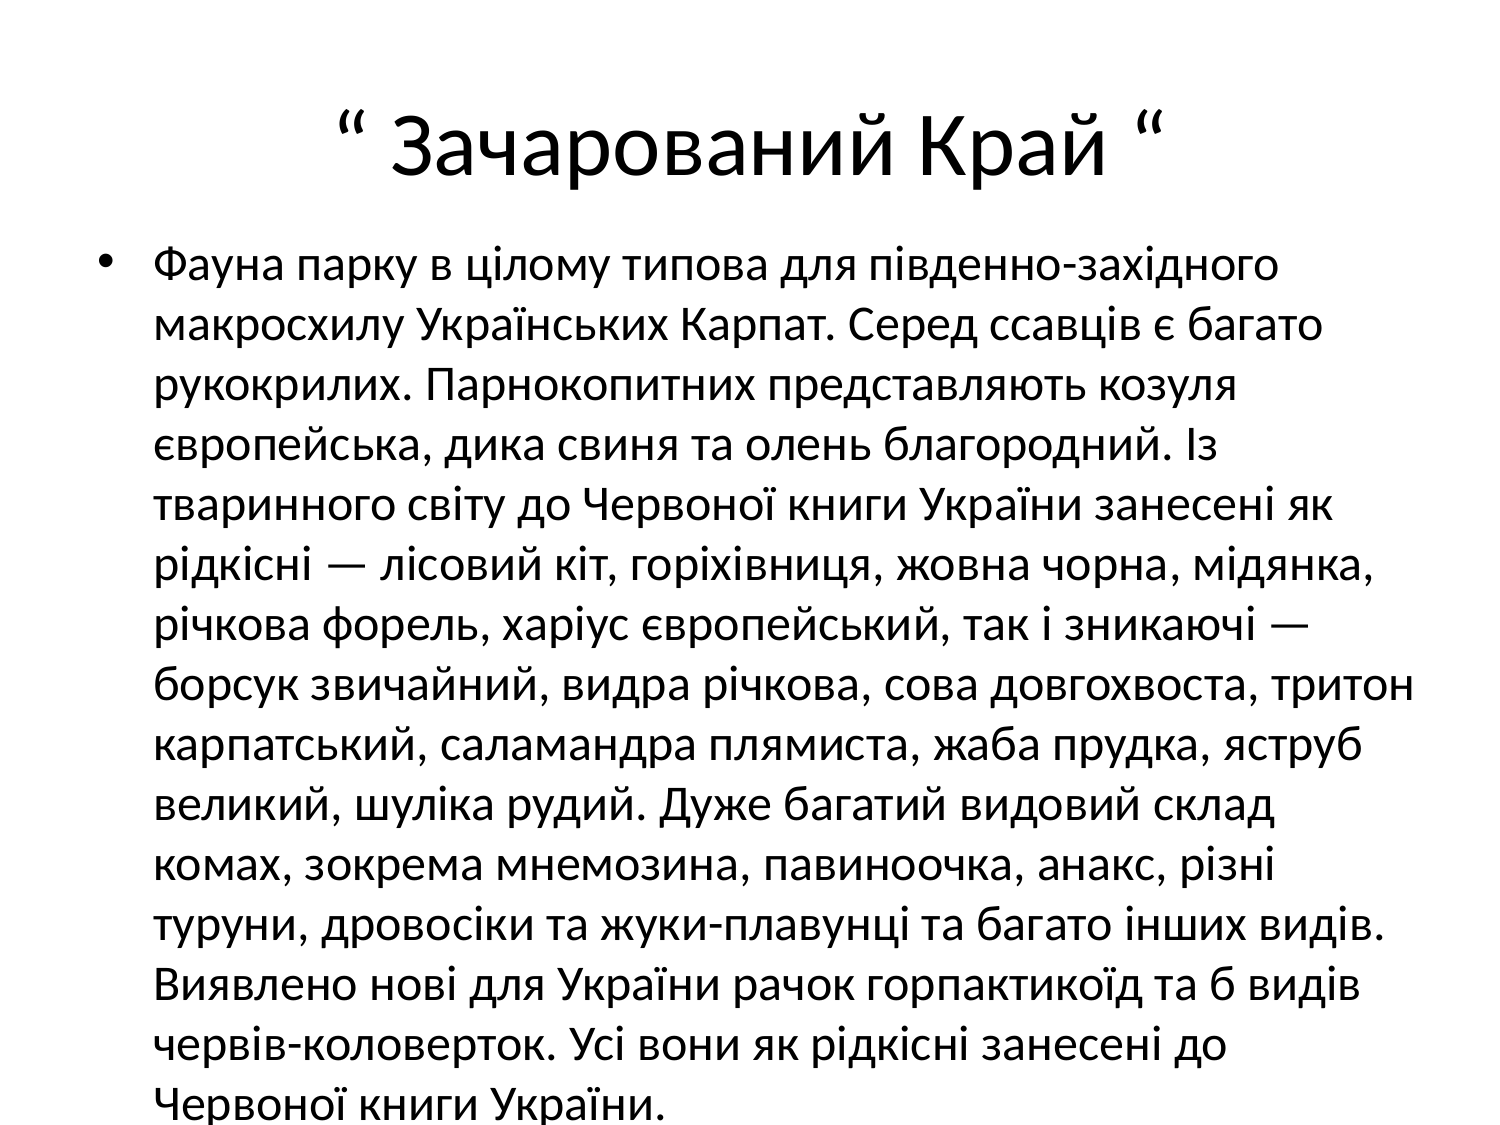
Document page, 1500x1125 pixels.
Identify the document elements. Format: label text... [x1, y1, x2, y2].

list Фауна парку в цілому типова для південно-західного макросхилу Українських Карпат. Серед ссавців є багато рукокрилих. Парнокопитних представляють козуля європейська, дика свиня та олень благородний. Із тваринного світу до Червоної книги України занесені як рідкісні — лісовий кіт, горіхівниця, жовна чорна, мідянка, річкова форель, харіус європейський, так і зникаючі — борсук звичайний, видра річкова, сова довгохвоста, тритон карпатський, саламандра плямиста, жаба прудка, яструб великий, шуліка рудий. Дуже багатий видовий склад комах, зокрема мнемозина, павиноочка, анакс, різні туруни, дровосіки та жуки-плавунці та багато інших видів. Виявлено нові для України рачок горпактикоїд та б видів червів-коловерток. Усі вони як рідкісні занесені до Червоної книги України. [82, 222, 1432, 966]
title “ Зачарований Край “ [75, 45, 1425, 233]
